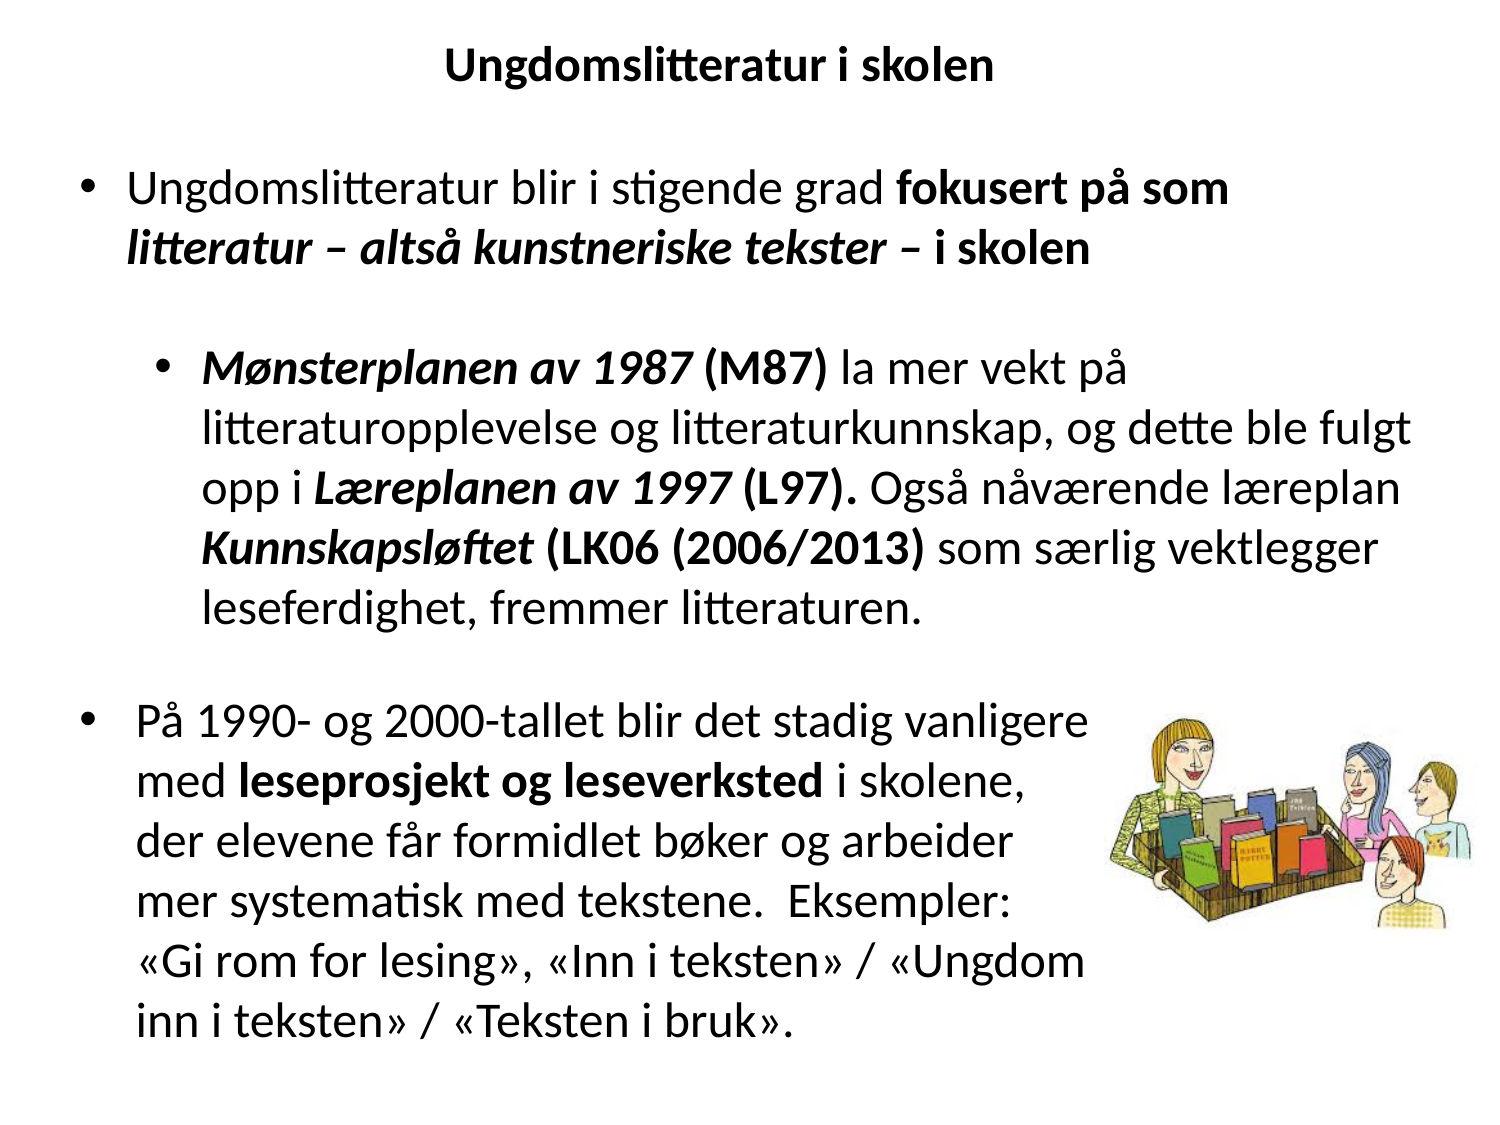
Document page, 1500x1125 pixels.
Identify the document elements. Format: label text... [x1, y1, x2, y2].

text_box Ungdomslitteratur blir i stigende grad fokusert på som litteratur – altså kunstneriske tekster – i skolen Mønsterplanen av 1987 (M87) la mer vekt på litteraturopplevelse og litteraturkunnskap, og dette ble fulgt opp i Læreplanen av 1997 (L97). Også nåværende læreplan Kunnskapsløftet (LK06 (2006/2013) som særlig vektlegger leseferdighet, fremmer litteraturen. [64, 147, 1442, 703]
text_box Ungdomslitteratur i skolen [430, 24, 1011, 100]
text_box På 1990- og 2000-tallet blir det stadig vanligere med leseprosjekt og leseverksted i skolene, der elevene får formidlet bøker og arbeider mer systematisk med tekstene. Eksempler: «Gi rom for lesing», «Inn i teksten» / «Ungdom inn i teksten» / «Teksten i bruk». [64, 680, 1105, 1101]
picture [1104, 712, 1478, 937]
